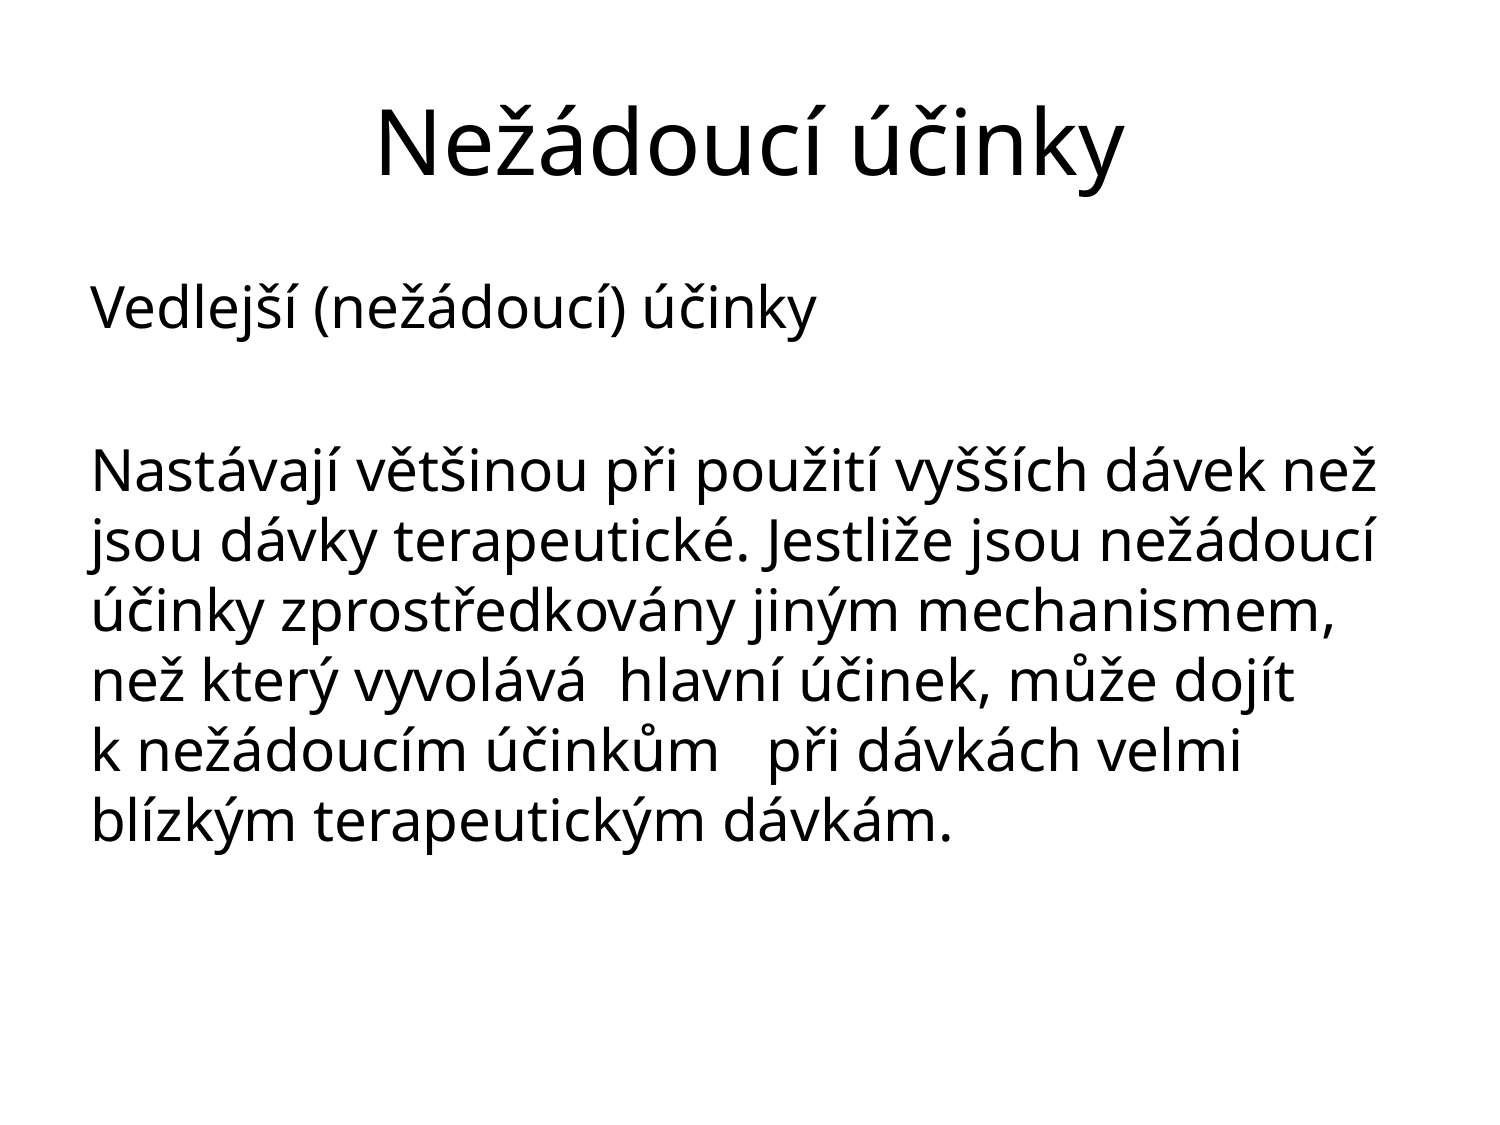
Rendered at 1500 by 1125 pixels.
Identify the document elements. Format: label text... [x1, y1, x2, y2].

title Nežádoucí účinky [75, 45, 1425, 233]
list Vedlejší (nežádoucí) účinky Nastávají většinou při použití vyšších dávek než jsou dávky terapeutické. Jestliže jsou nežádoucí účinky zprostředkovány jiným mechanismem, než který vyvolává hlavní účinek, může dojít k nežádoucím účinkům při dávkách velmi blízkým terapeutickým dávkám. [75, 262, 1425, 1005]
